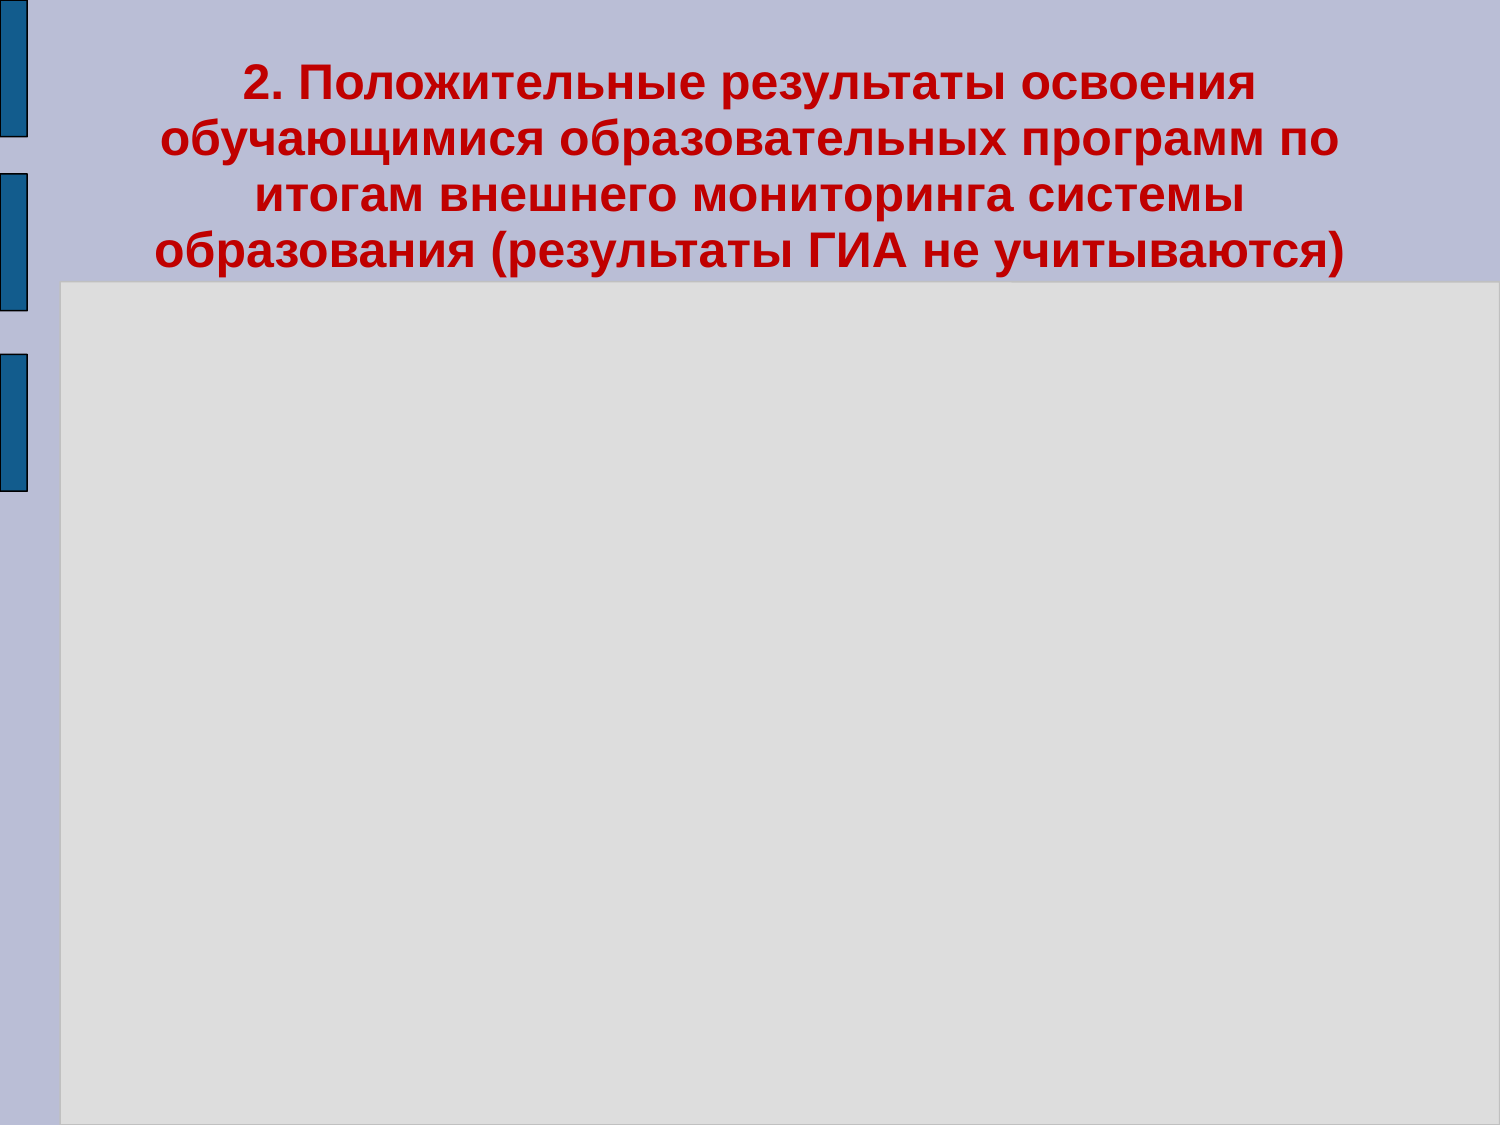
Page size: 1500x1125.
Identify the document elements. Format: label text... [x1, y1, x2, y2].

title 2. Положительные результаты освоения обучающимися образовательных программ по итогам внешнего мониторинга системы образования (результаты ГИА не учитываются) [112, 54, 1388, 280]
